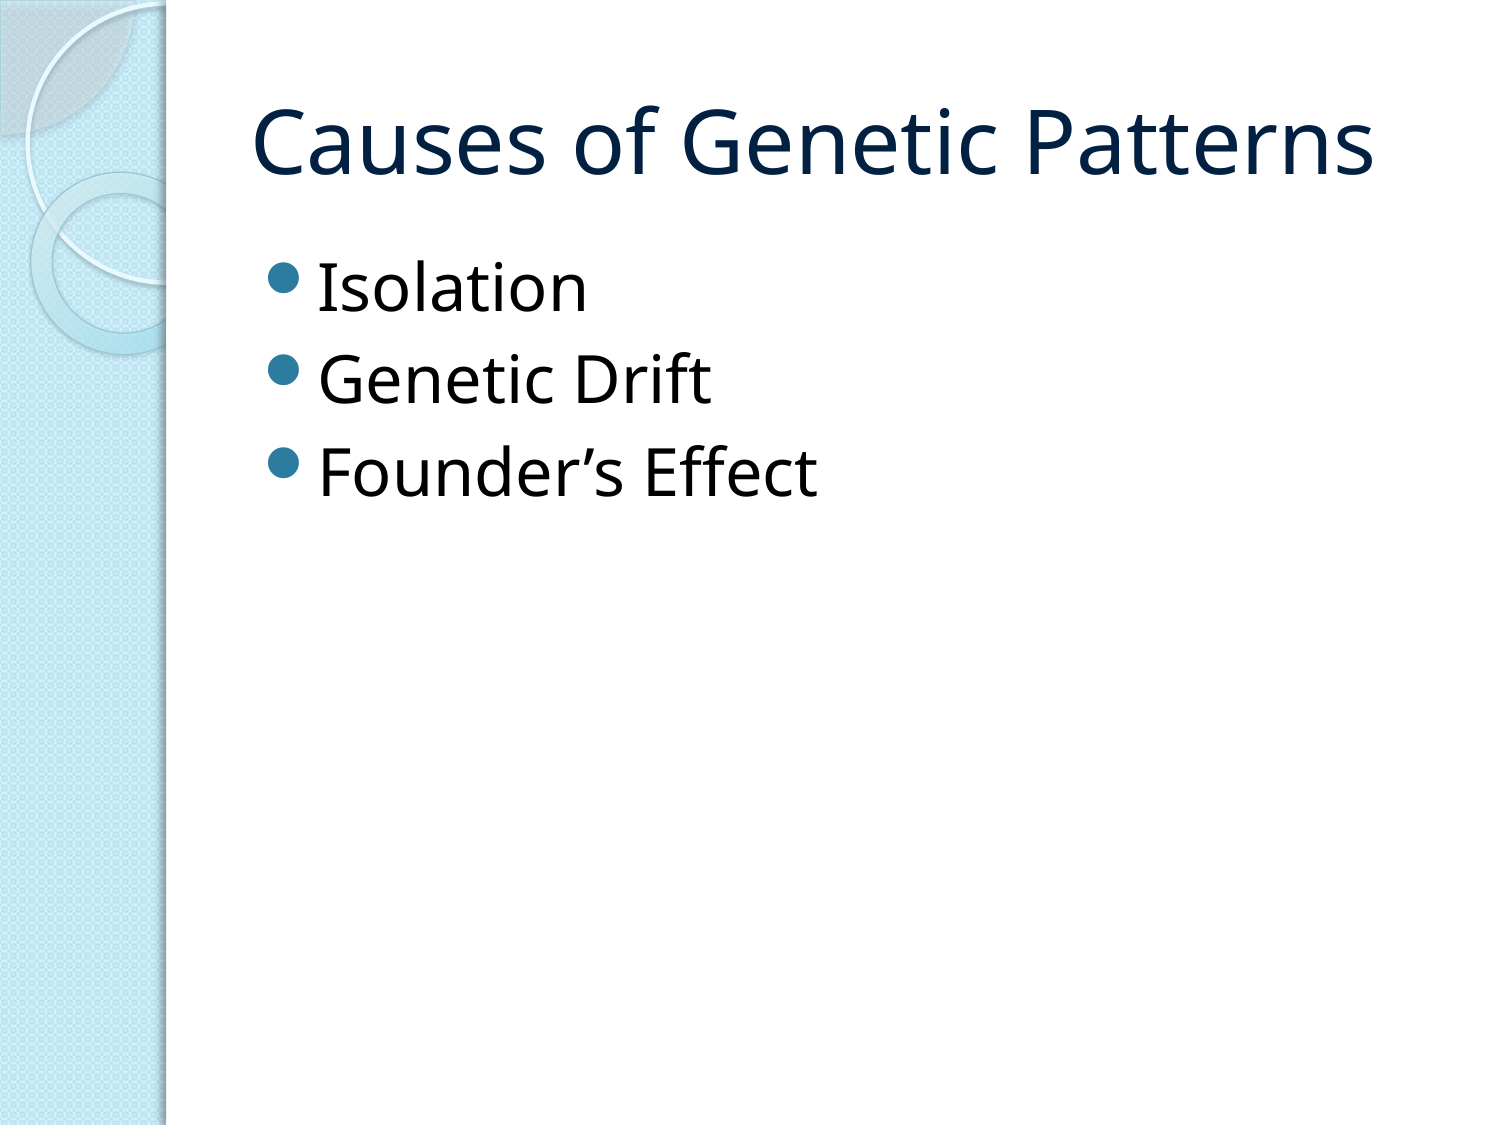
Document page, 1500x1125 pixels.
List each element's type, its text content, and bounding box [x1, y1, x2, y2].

title Causes of Genetic Patterns [235, 45, 1466, 233]
list Isolation Genetic Drift Founder’s Effect [235, 237, 1466, 1025]
